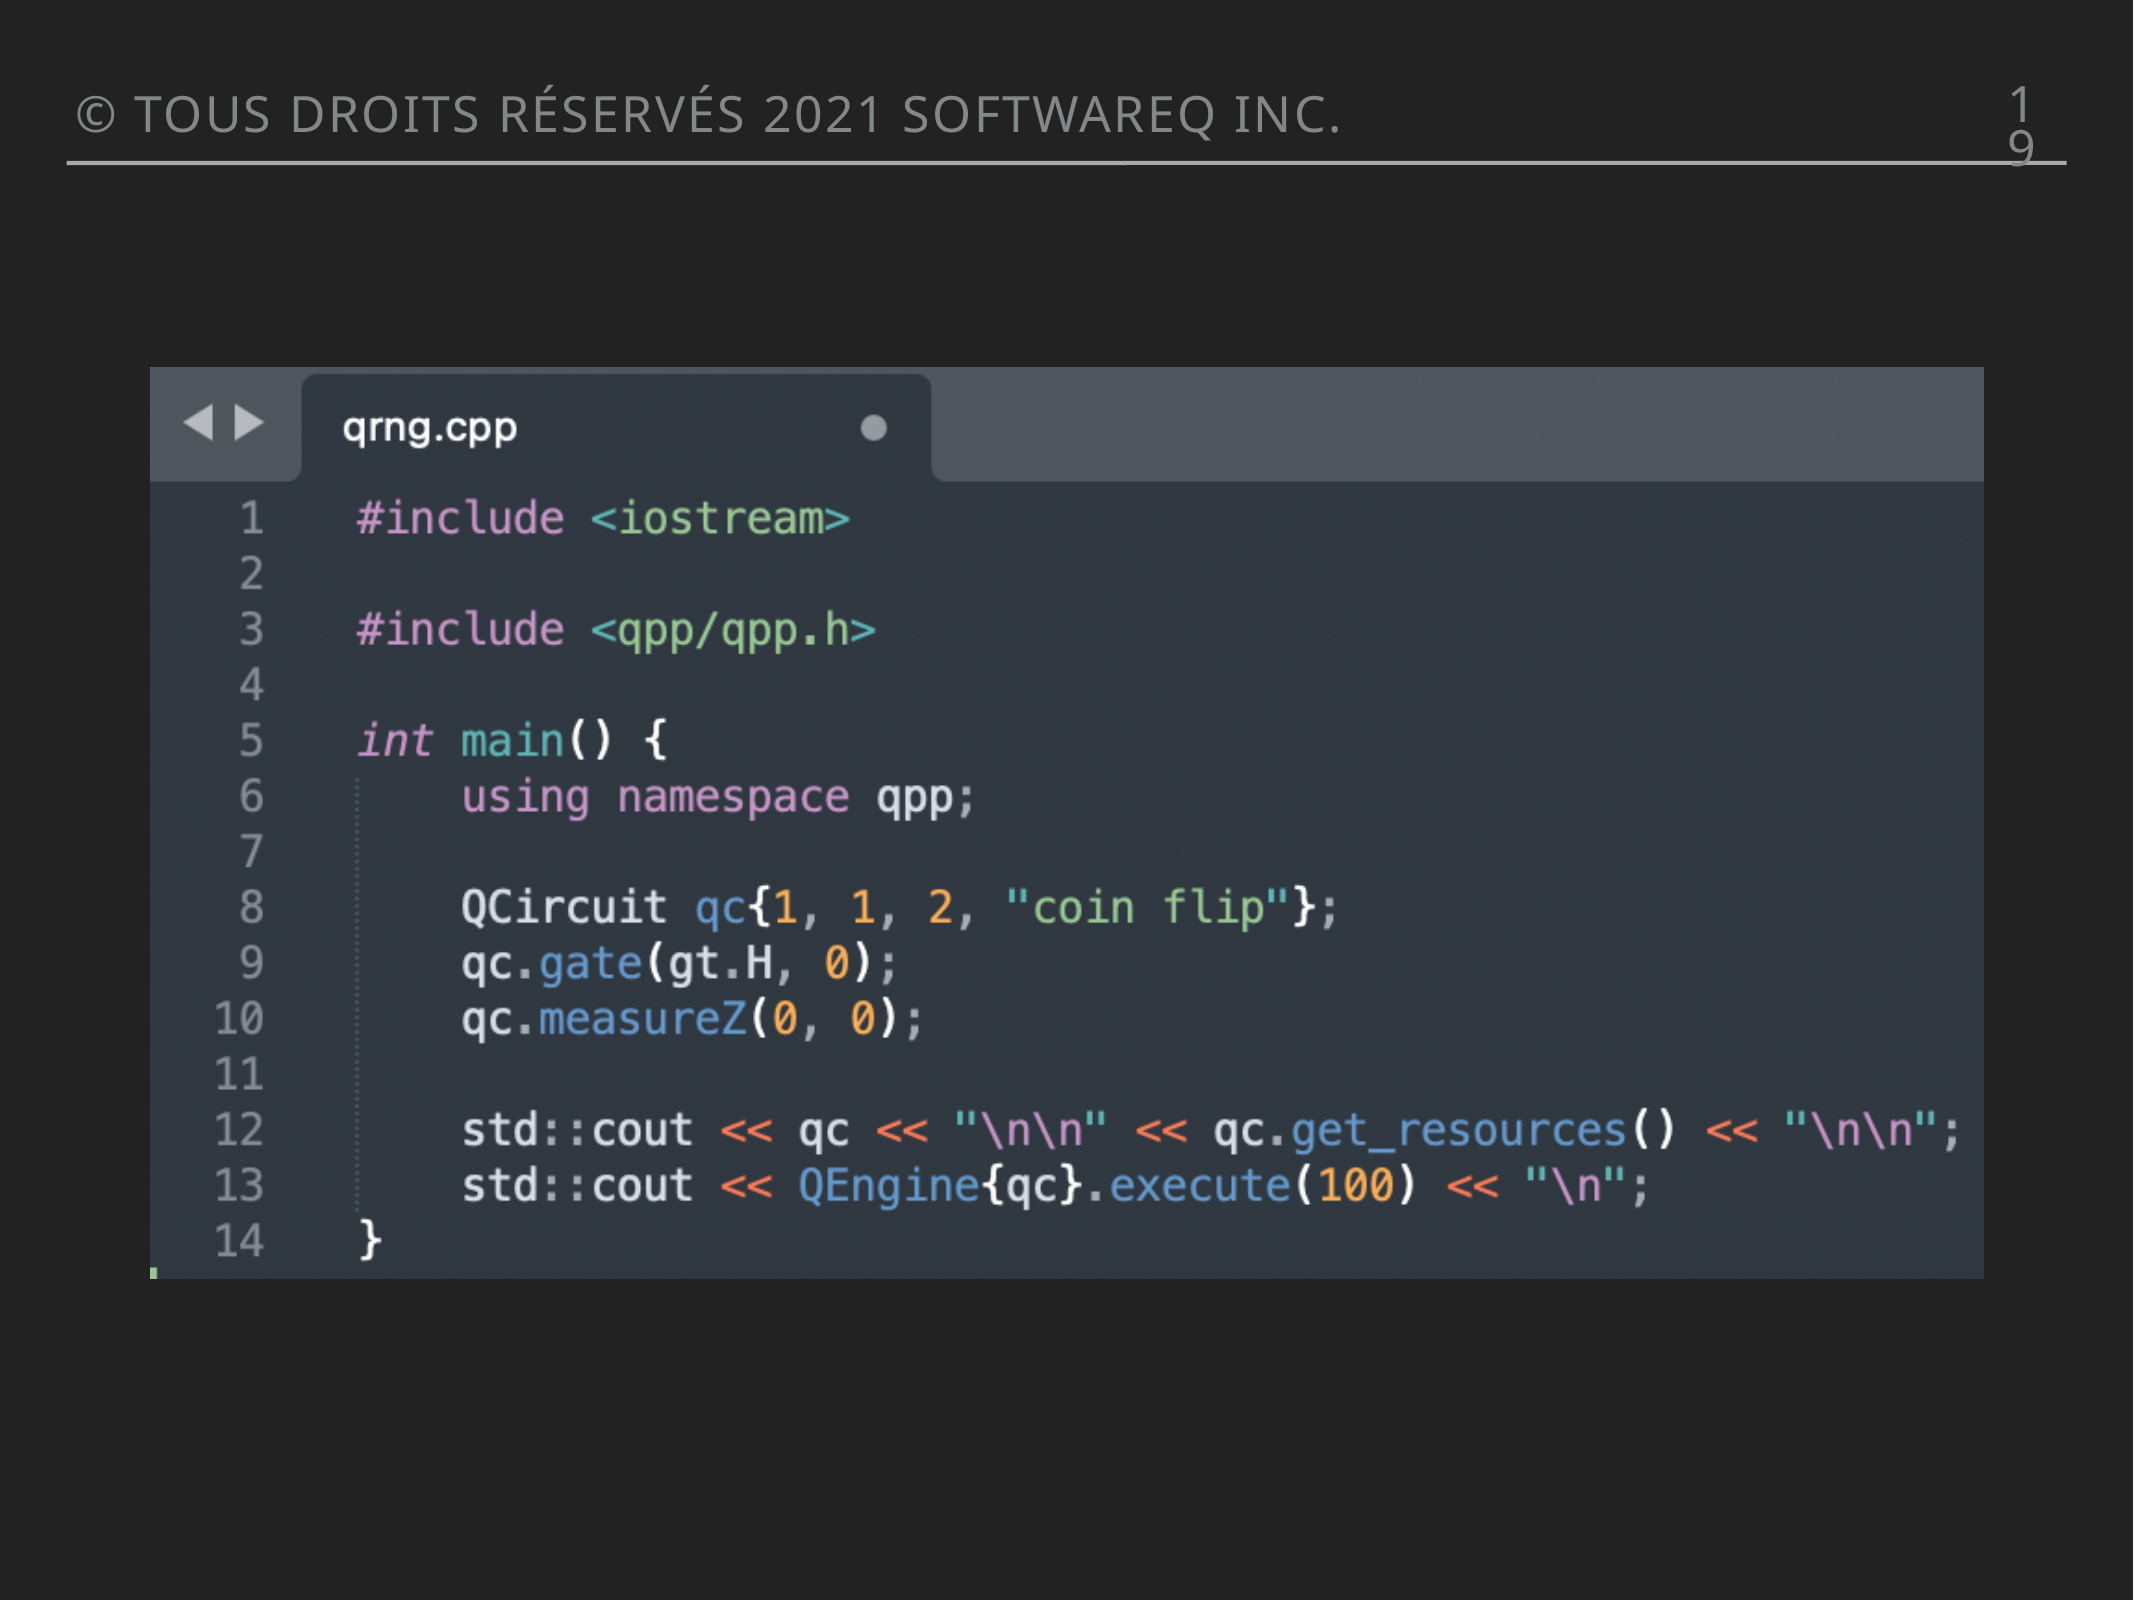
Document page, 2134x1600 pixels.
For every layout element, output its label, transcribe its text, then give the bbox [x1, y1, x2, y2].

picture [149, 367, 1984, 1280]
slide_number 19 [1998, 70, 2067, 147]
text_box © TOUS DROITS RÉSERVÉS 2021 SOFTWAREQ INC. [66, 85, 1900, 150]
